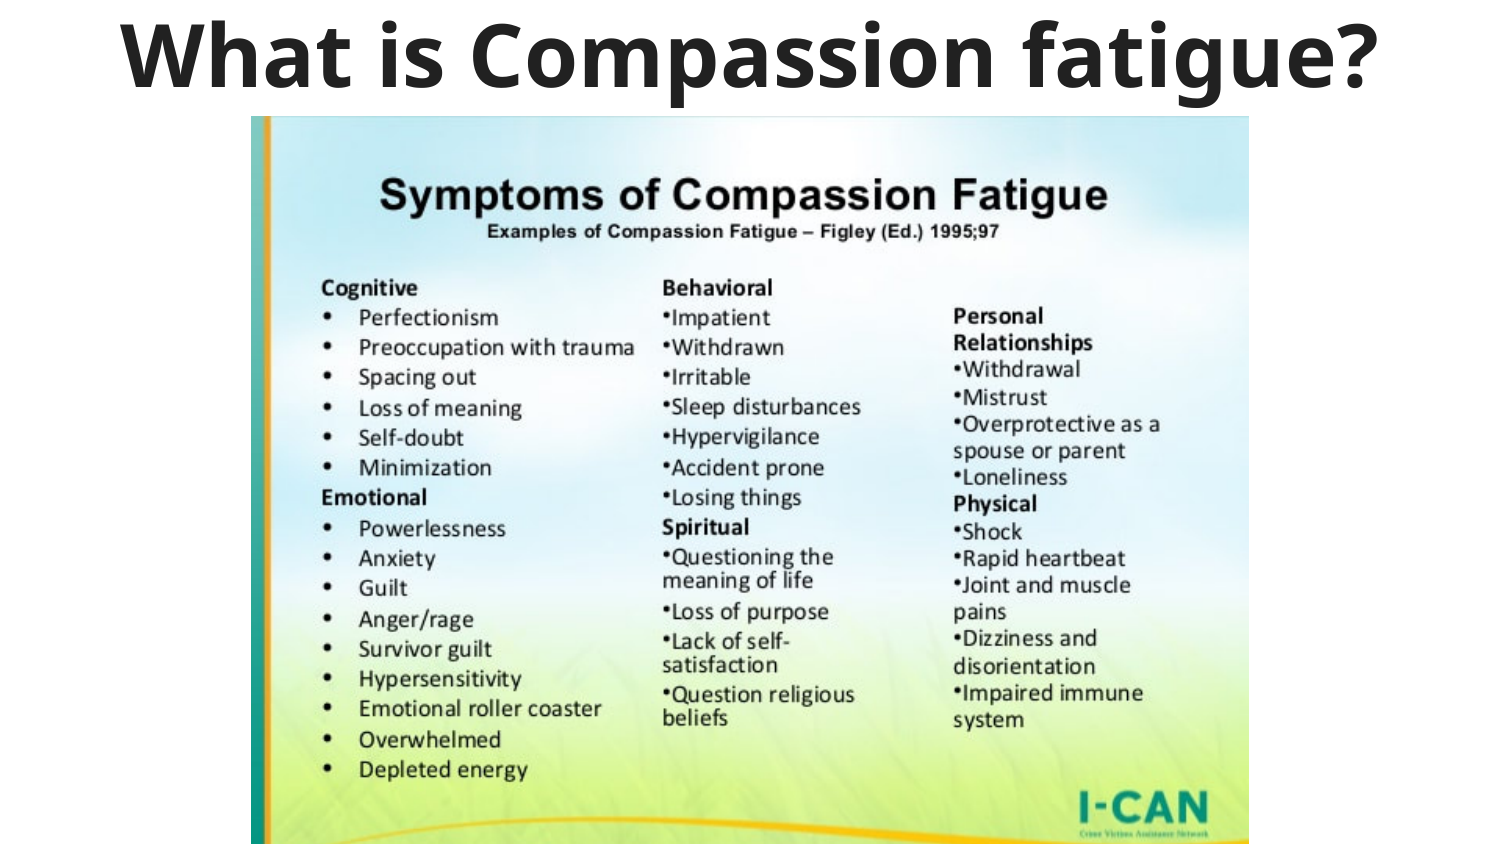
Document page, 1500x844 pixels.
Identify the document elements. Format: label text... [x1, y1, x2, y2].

picture [251, 116, 1249, 844]
title What is Compassion fatigue? [51, 0, 1449, 117]
